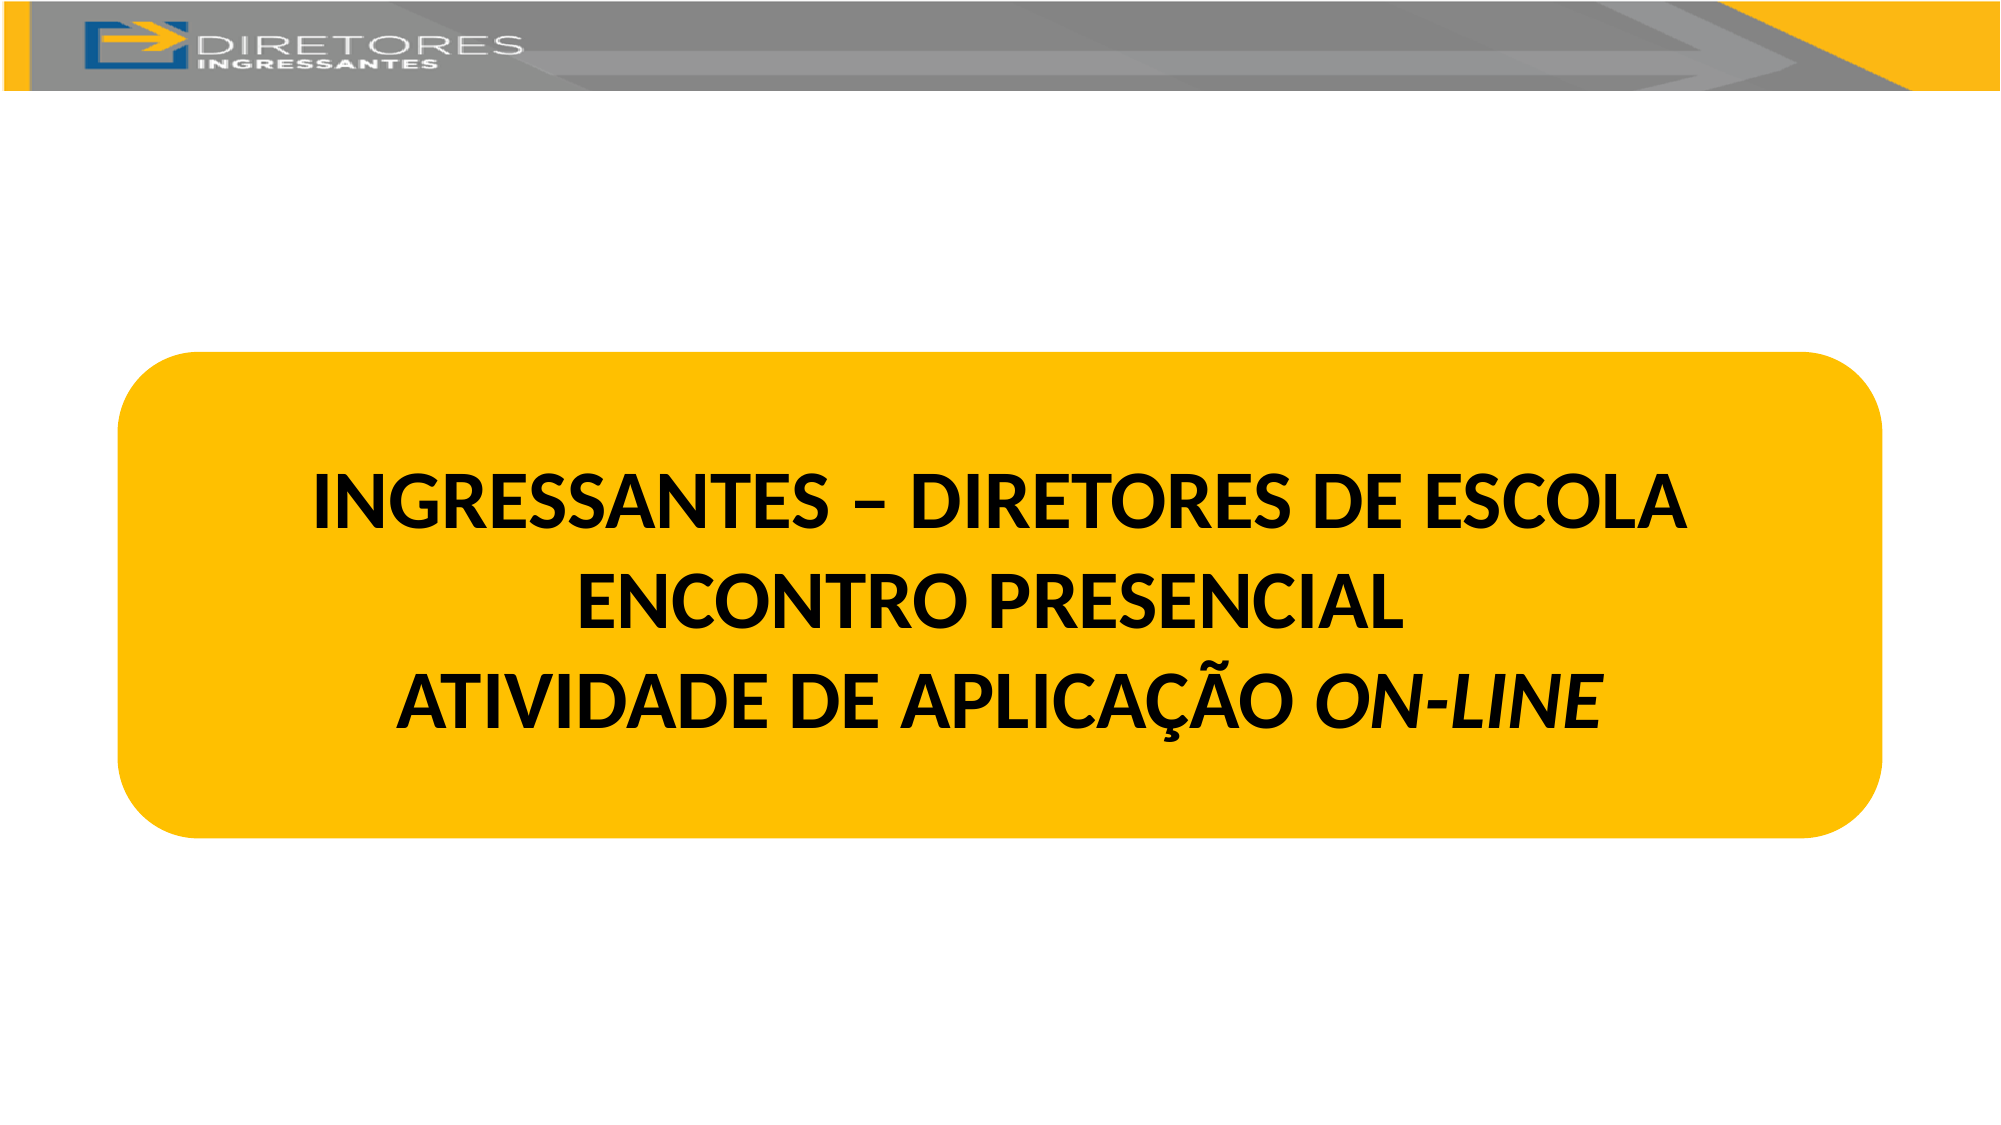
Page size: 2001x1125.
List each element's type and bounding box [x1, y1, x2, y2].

picture [0, 0, 2000, 91]
text_box [117, 351, 1883, 839]
